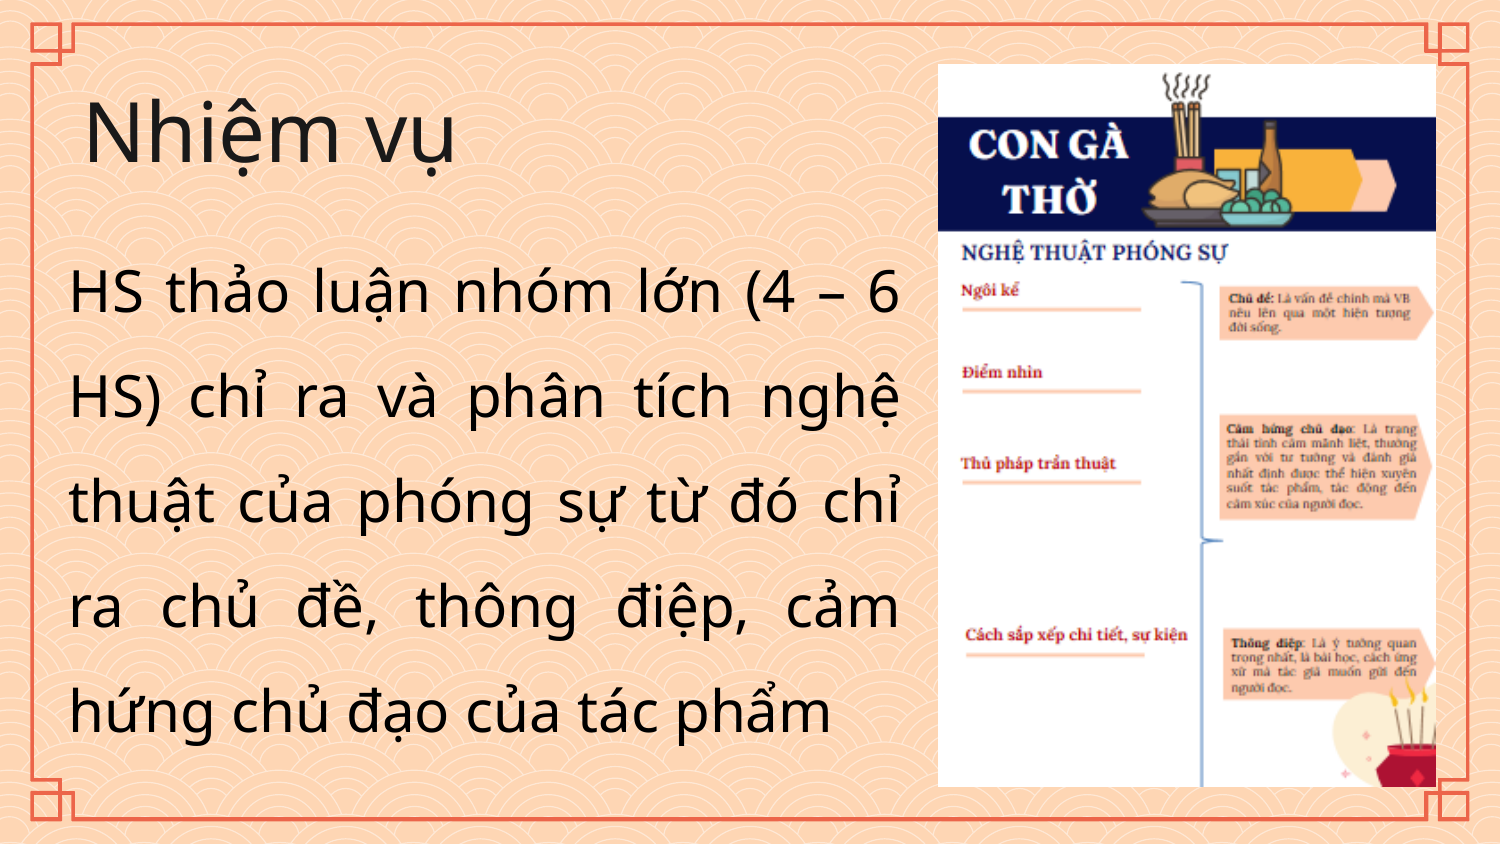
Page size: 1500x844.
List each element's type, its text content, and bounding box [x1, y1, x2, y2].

picture [937, 64, 1436, 787]
text_box HS thảo luận nhóm lớn (4 – 6 HS) chỉ ra và phân tích nghệ thuật của phóng sự từ đó chỉ ra chủ đề, thông điệp, cảm hứng chủ đạo của tác phẩm [54, 211, 916, 752]
subtitle Nhiệm vụ [14, 64, 475, 138]
